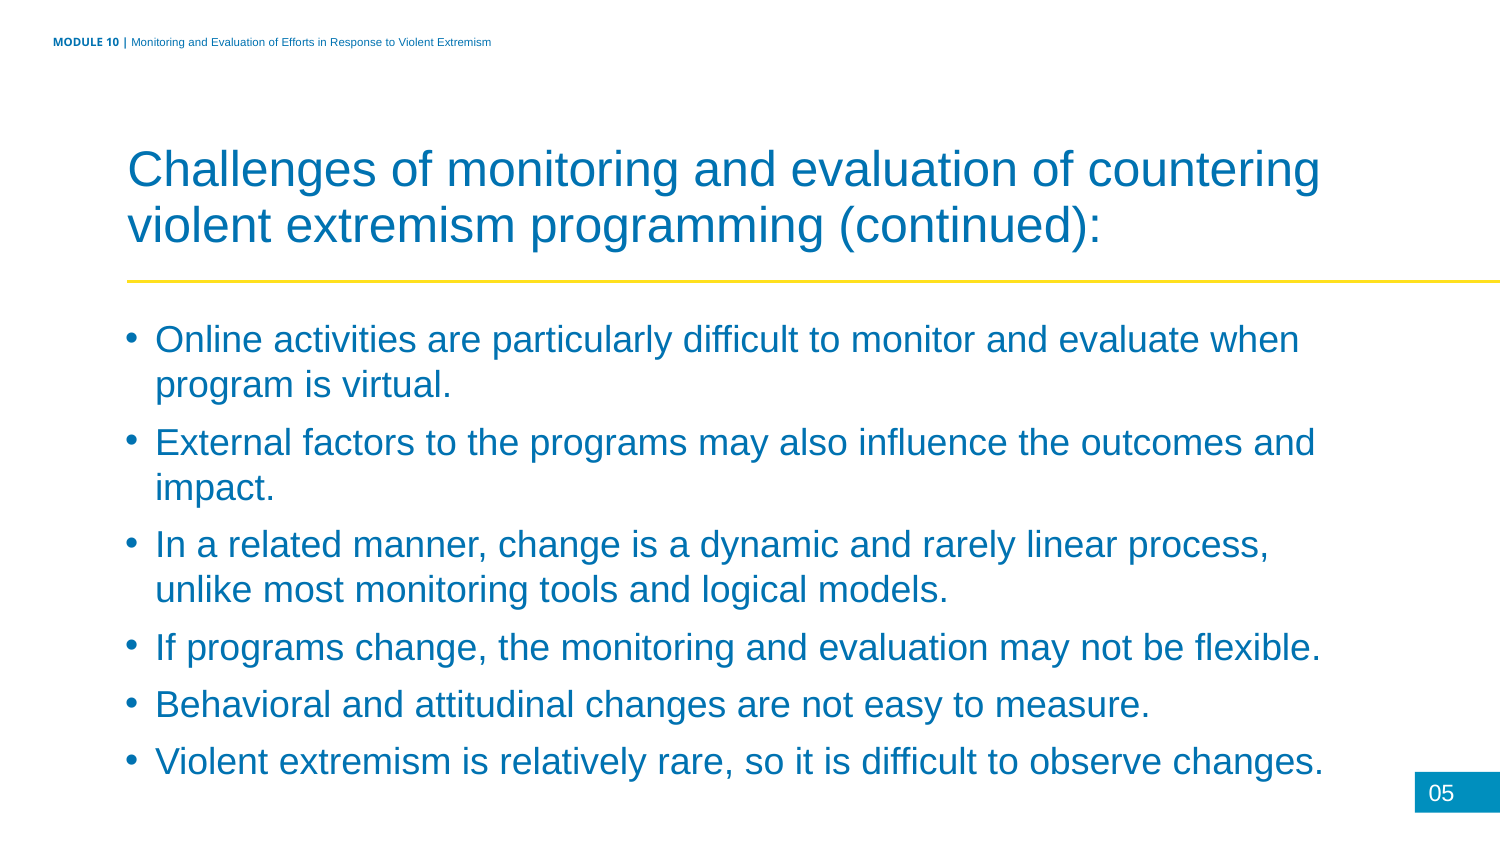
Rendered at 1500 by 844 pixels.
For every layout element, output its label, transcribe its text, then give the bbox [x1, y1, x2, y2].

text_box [1414, 771, 1500, 813]
text_box Challenges of monitoring and evaluation of countering violent extremism programming (continued): [127, 140, 1378, 253]
text_box Online activities are particularly difficult to monitor and evaluate when program is virtual. External factors to the programs may also influence the outcomes and impact. In a related manner, change is a dynamic and rarely linear process, unlike most monitoring tools and logical models. If programs change, the monitoring and evaluation may not be flexible. Behavioral and attitudinal changes are not easy to measure. Violent extremism is relatively rare, so it is difficult to observe changes. [124, 314, 1378, 783]
text_box MODULE 10 | Monitoring and Evaluation of Efforts in Response to Violent Extremism [38, 28, 545, 63]
